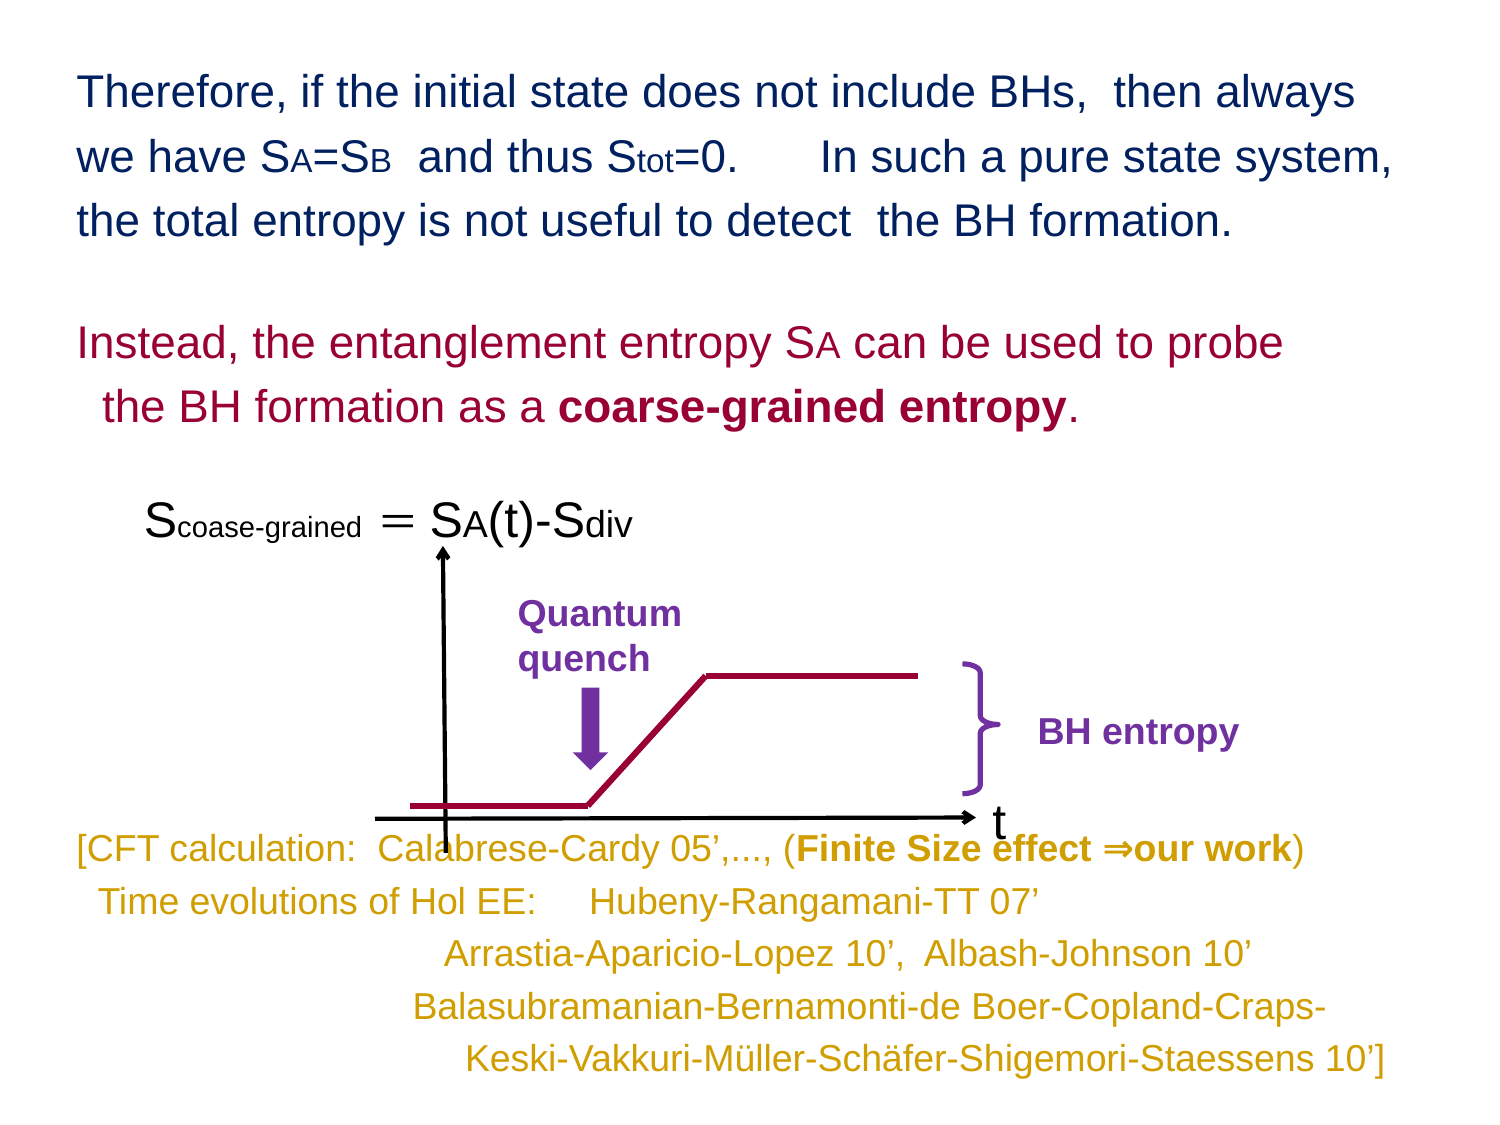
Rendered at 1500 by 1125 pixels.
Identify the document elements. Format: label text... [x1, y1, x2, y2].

text_box Scoase-grained ＝SA(t)-Sdiv [129, 479, 648, 555]
text_box Quantum quench [502, 581, 708, 686]
text_box [570, 750, 576, 759]
text_box [962, 663, 999, 795]
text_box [290, 697, 576, 702]
list Therefore, if the initial state does not include BHs, then always we have SA=SB and thus Stot=0. In such a pure state system, the total entropy is not useful to detect the BH formation. Instead, the entanglement entropy SA can be used to probe the BH formation as a coarse-grained entropy. [CFT calculation: Calabrese-Cardy 05’,..., (Finite Size effect ⇒our work) Time evolutions of Hol EE: Hubeny-Rangamani-TT 07’ Arrastia-Aparicio-Lopez 10’, Albash-Johnson 10’ Balasubramanian-Bernamonti-de Boer-Copland-Craps- Keski-Vakkuri-Müller-Schäfer-Shigemori-Staessens 10’] [61, 54, 1412, 1083]
text_box t [977, 782, 1022, 857]
text_box BH entropy [1022, 699, 1255, 759]
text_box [581, 681, 712, 800]
